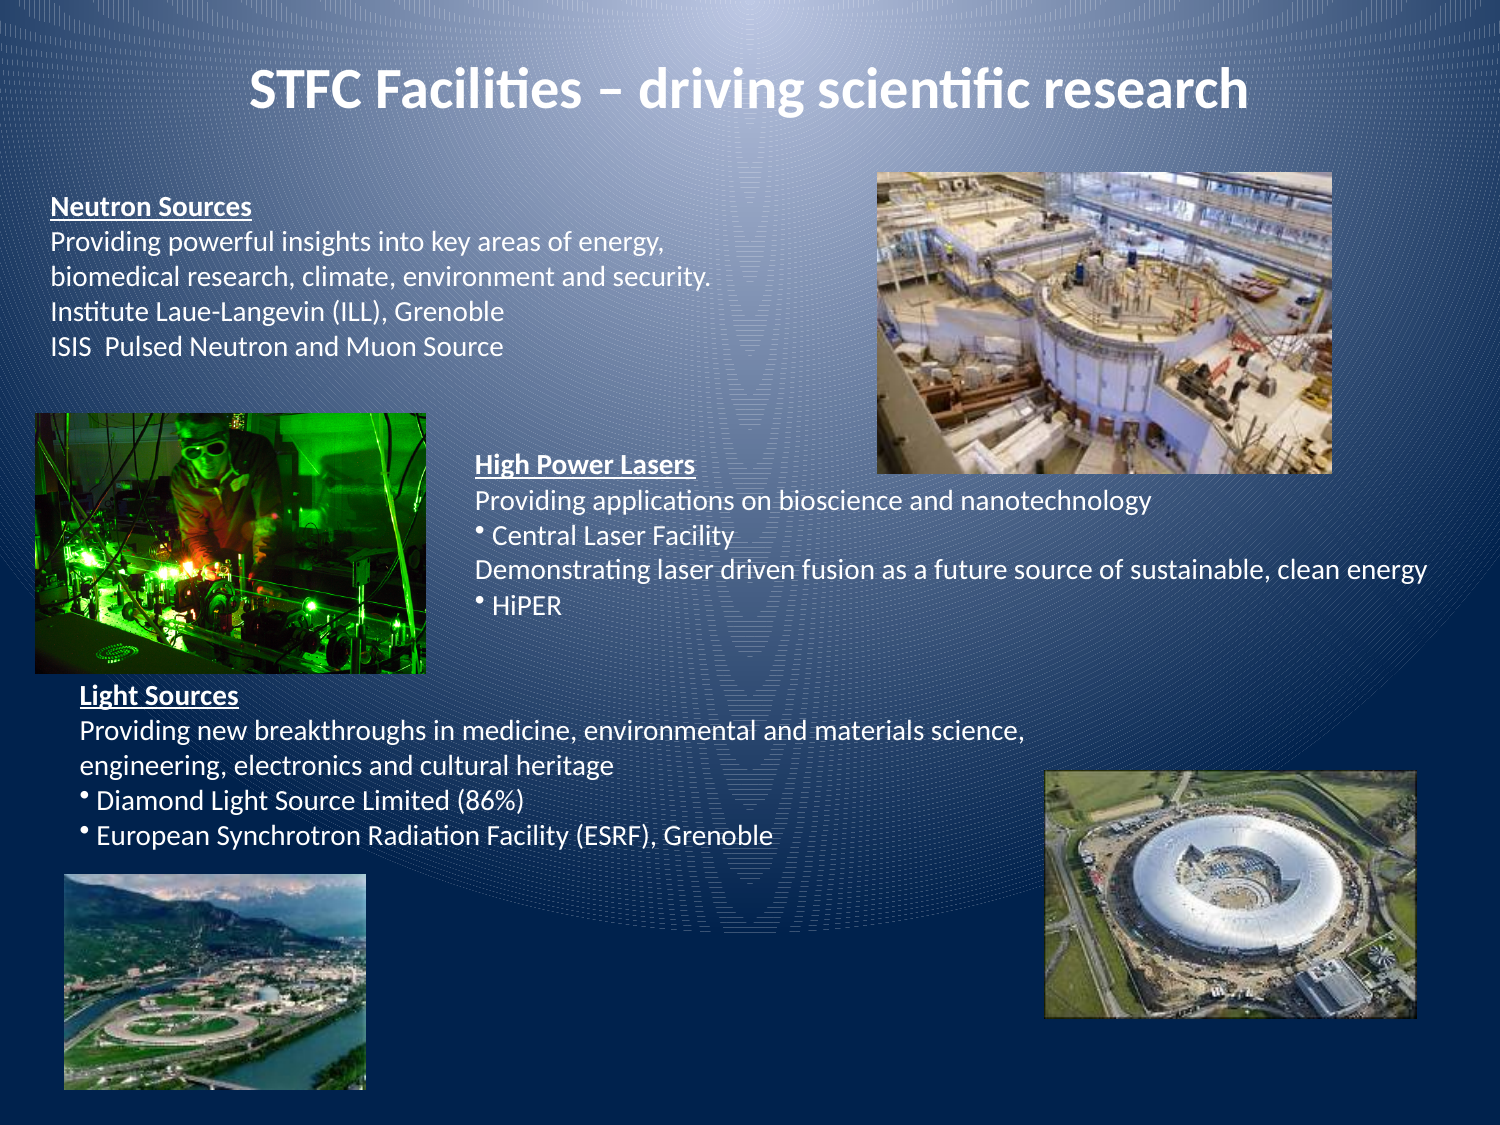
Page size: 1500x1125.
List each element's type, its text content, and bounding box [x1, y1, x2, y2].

text_box Neutron Sources Providing powerful insights into key areas of energy, biomedical research, climate, environment and security. Institute Laue-Langevin (ILL), Grenoble ISIS Pulsed Neutron and Muon Source [35, 180, 783, 475]
text_box Light Sources Providing new breakthroughs in medicine, environmental and materials science, engineering, electronics and cultural heritage Diamond Light Source Limited (86%) European Synchrotron Radiation Facility (ESRF), Grenoble [64, 668, 1105, 964]
text_box STFC Facilities – driving scientific research [0, 42, 1500, 149]
picture [64, 874, 366, 1090]
text_box [88, 267, 871, 387]
text_box High Power Lasers Providing applications on bioscience and nanotechnology Central Laser Facility Demonstrating laser driven fusion as a future source of sustainable, clean energy HiPER [460, 438, 1500, 698]
picture [1044, 769, 1417, 1019]
picture [35, 413, 426, 674]
picture [876, 172, 1332, 475]
